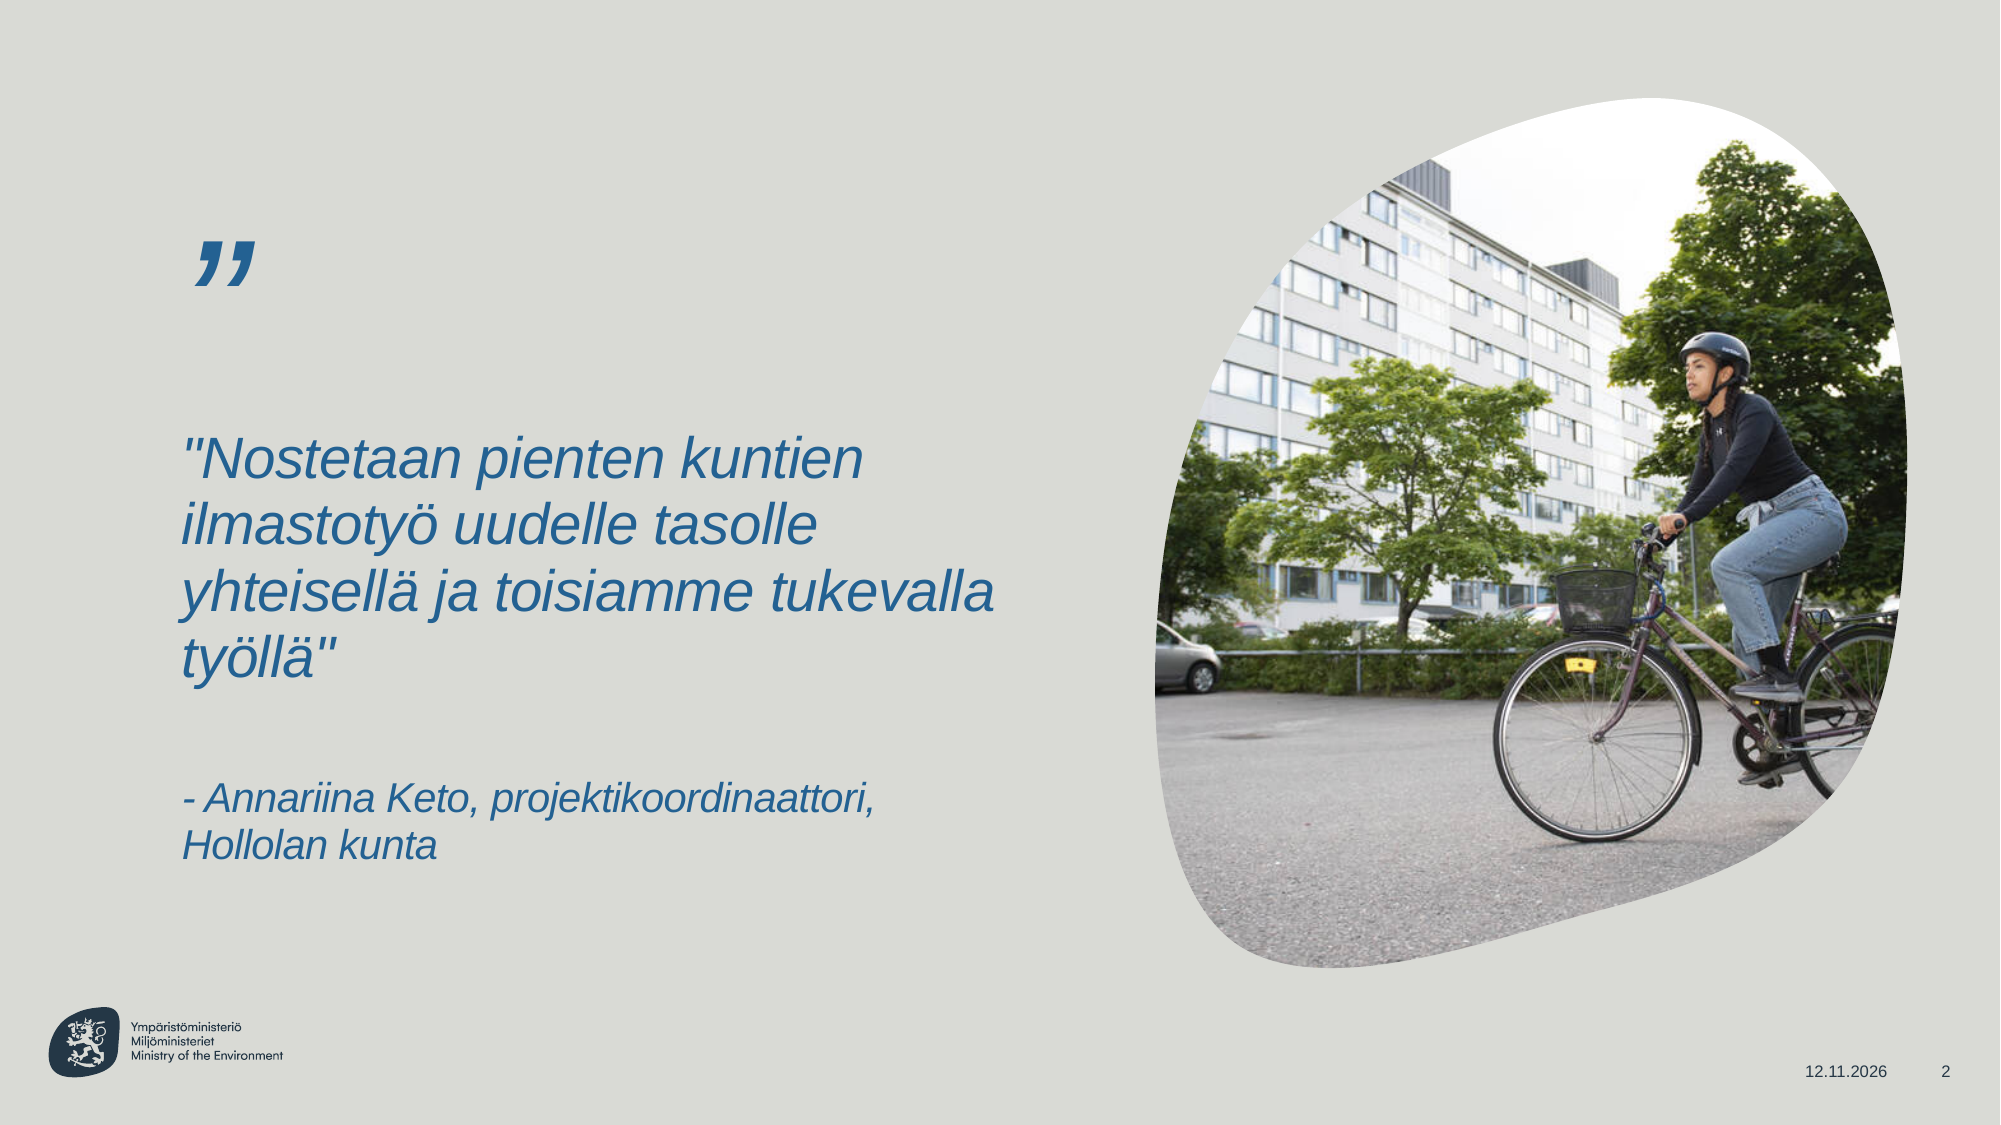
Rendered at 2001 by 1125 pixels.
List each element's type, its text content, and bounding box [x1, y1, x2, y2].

picture [1154, 98, 1908, 969]
slide_number 2 [1910, 1054, 1982, 1088]
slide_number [1785, 1054, 1908, 1088]
title ” "Nostetaan pienten kuntien ilmastotyö uudelle tasolle yhteisellä ja toisiamme tukevalla työllä" - Annariina Keto, projektikoordinaattori, Hollolan kunta [181, 237, 1055, 829]
